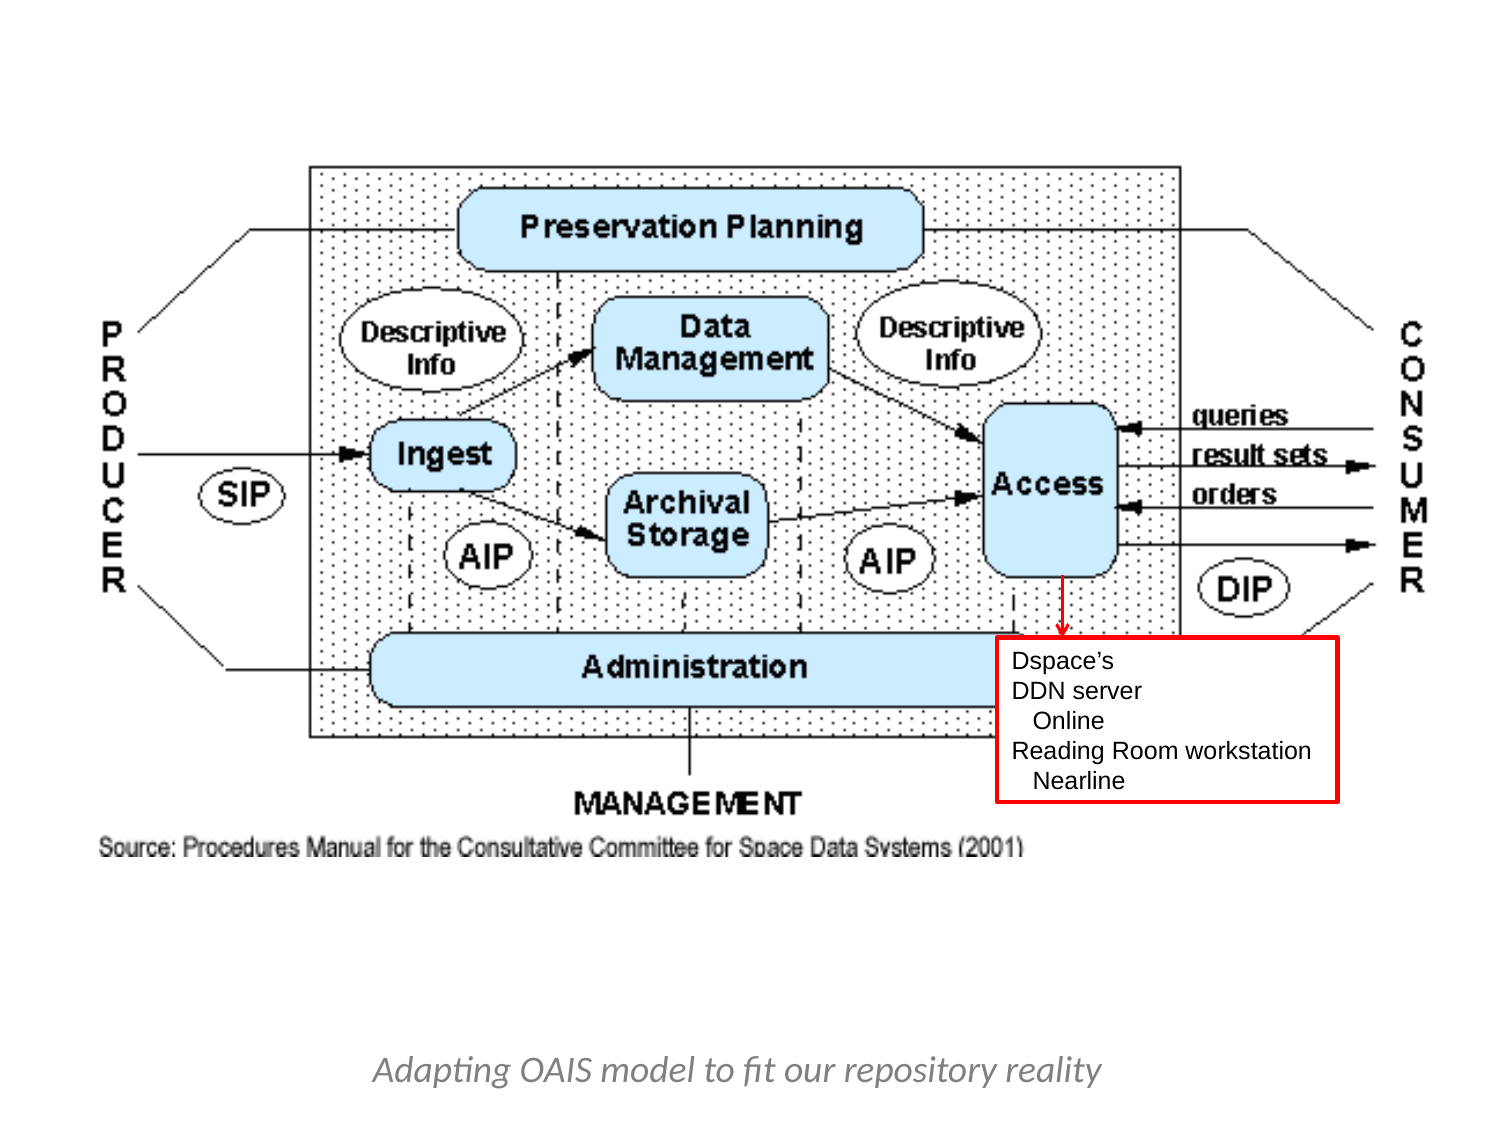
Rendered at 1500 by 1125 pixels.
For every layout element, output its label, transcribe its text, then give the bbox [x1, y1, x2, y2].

picture [99, 162, 1433, 857]
text_box Adapting OAIS model to fit our repository reality [212, 1037, 1263, 1098]
